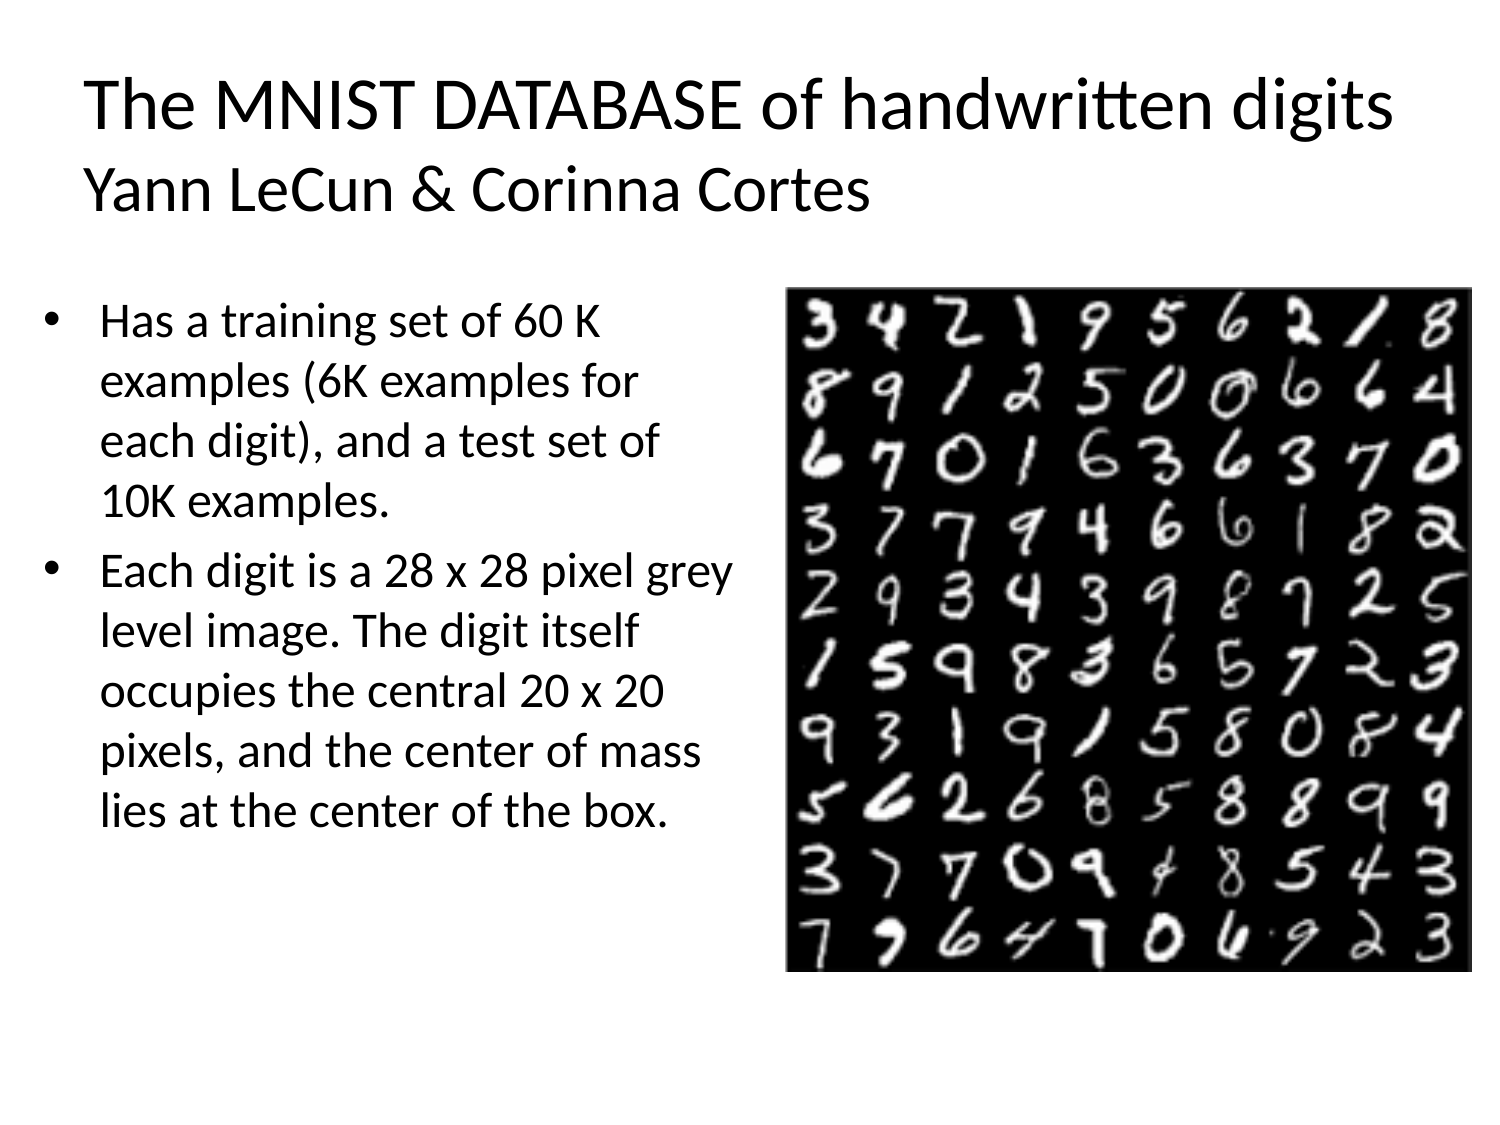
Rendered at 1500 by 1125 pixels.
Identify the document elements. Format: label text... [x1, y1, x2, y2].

picture [784, 287, 1472, 972]
list Has a training set of 60 K examples (6K examples for each digit), and a test set of 10K examples. Each digit is a 28 x 28 pixel grey level image. The digit itself occupies the central 20 x 20 pixels, and the center of mass lies at the center of the box. [28, 280, 754, 979]
title The MNIST DATABASE of handwritten digits Yann LeCun & Corinna Cortes [68, 24, 1432, 255]
